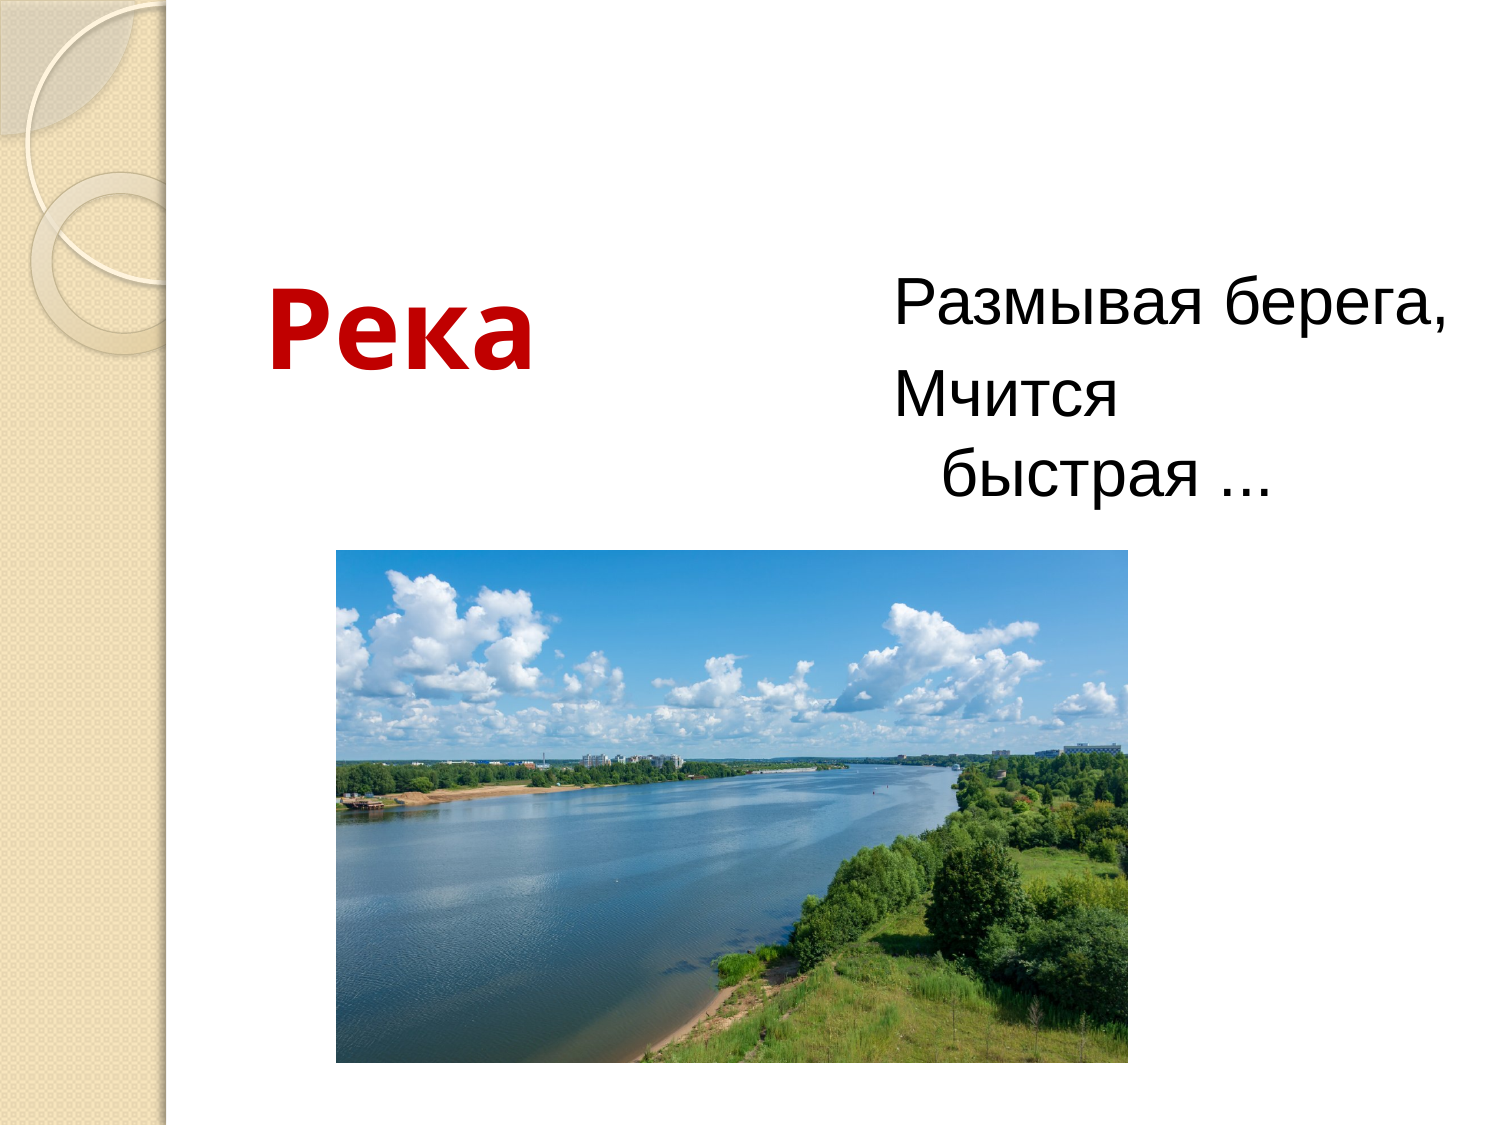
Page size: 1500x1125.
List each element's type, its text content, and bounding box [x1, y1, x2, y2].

list Река [235, 249, 836, 1015]
picture [336, 550, 1129, 1064]
list Размывая берега, Мчится быстрая ... [865, 249, 1466, 1015]
